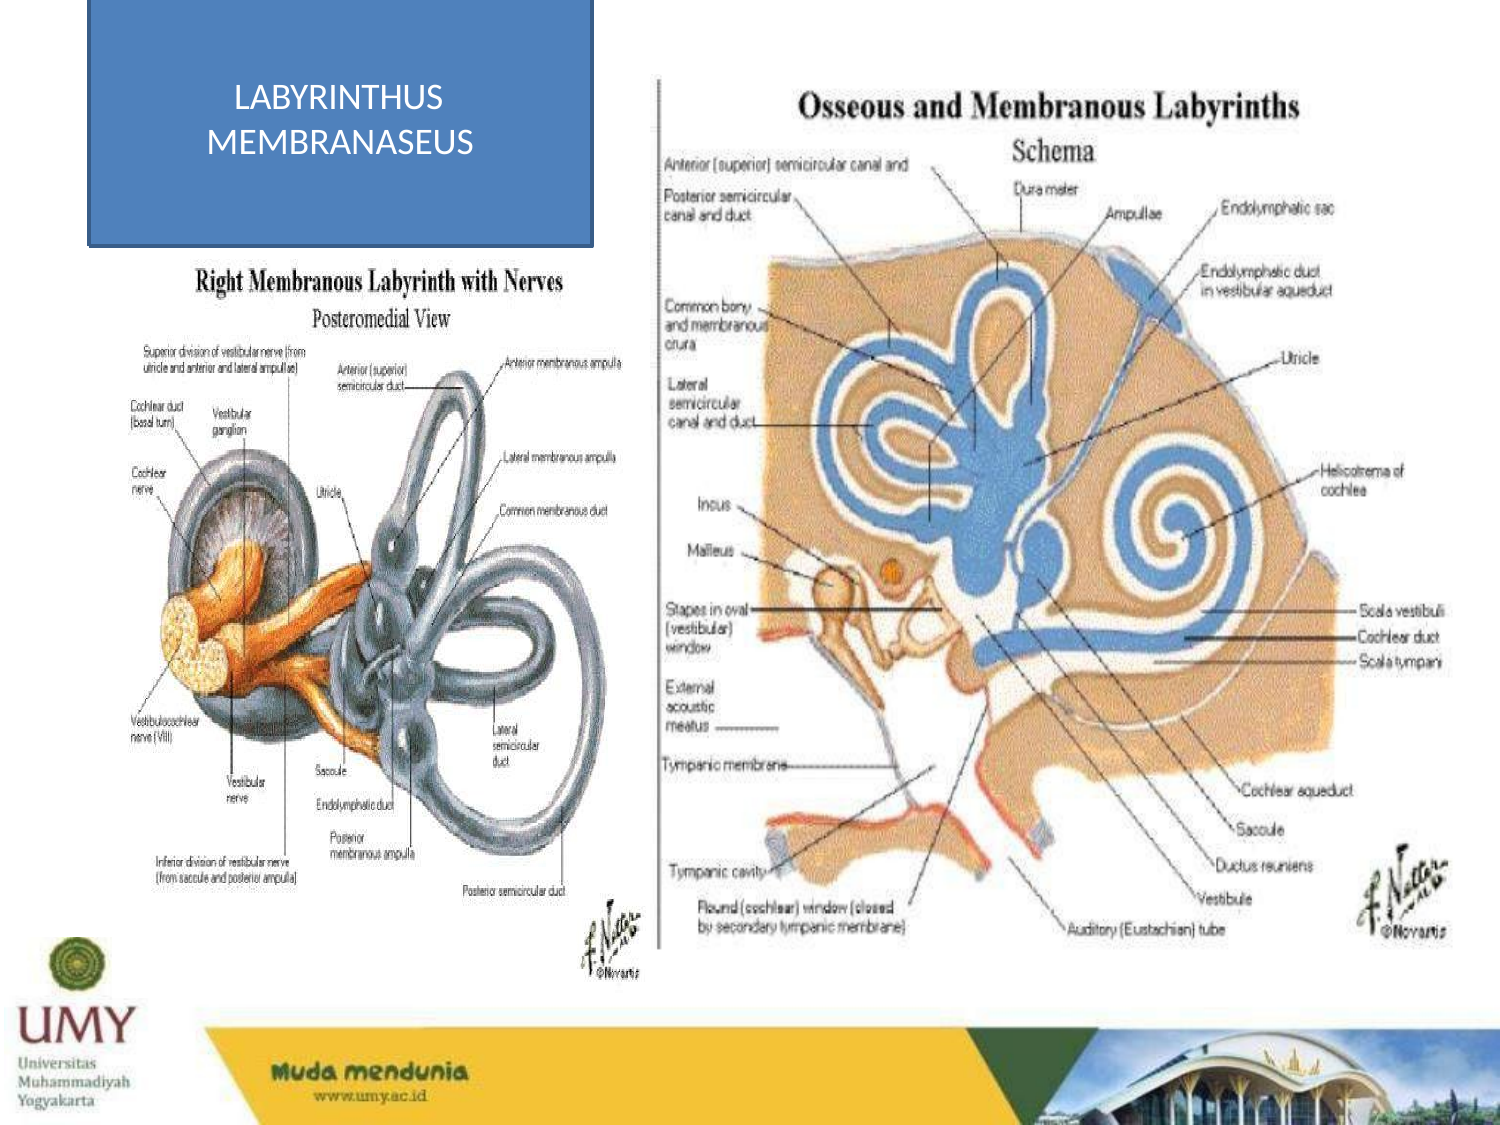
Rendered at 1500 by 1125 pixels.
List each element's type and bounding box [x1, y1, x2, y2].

text_box [112, 74, 1466, 999]
text_box [86, 0, 595, 251]
picture [4, 937, 1500, 1125]
